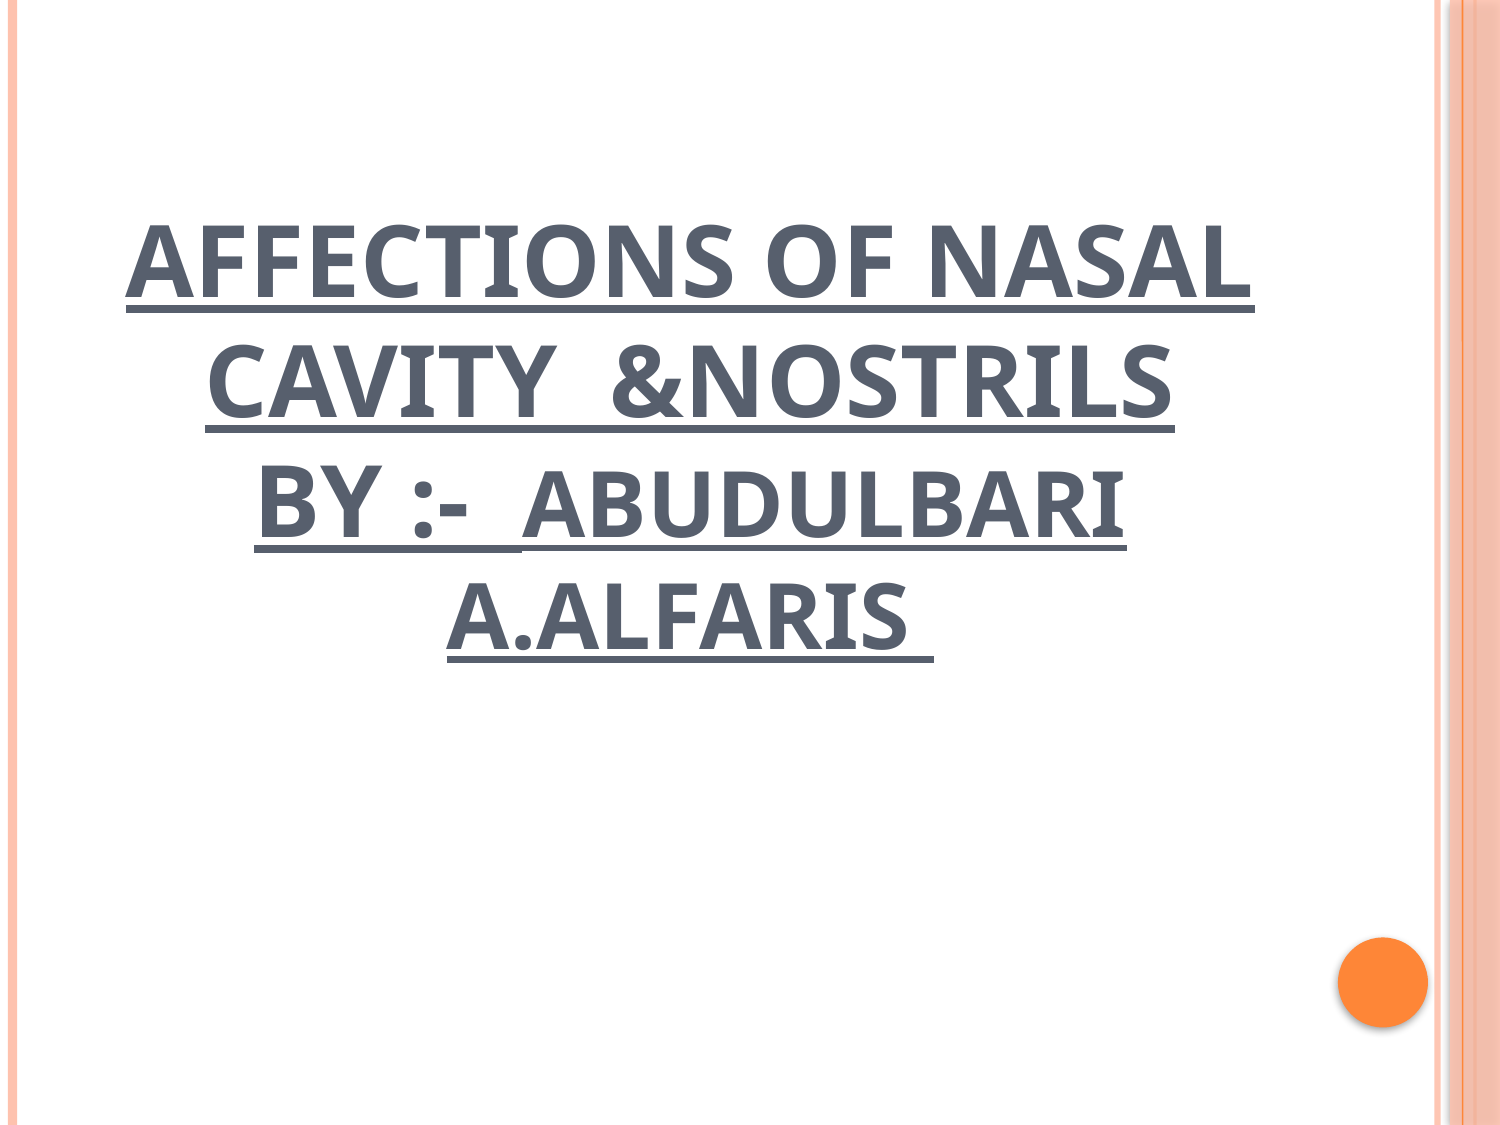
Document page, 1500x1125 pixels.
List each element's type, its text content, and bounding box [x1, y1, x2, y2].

title AFFECTIONS OF Nasal cavity &Nostrils By :- abudulbari A.Alfaris [4, 487, 1376, 675]
